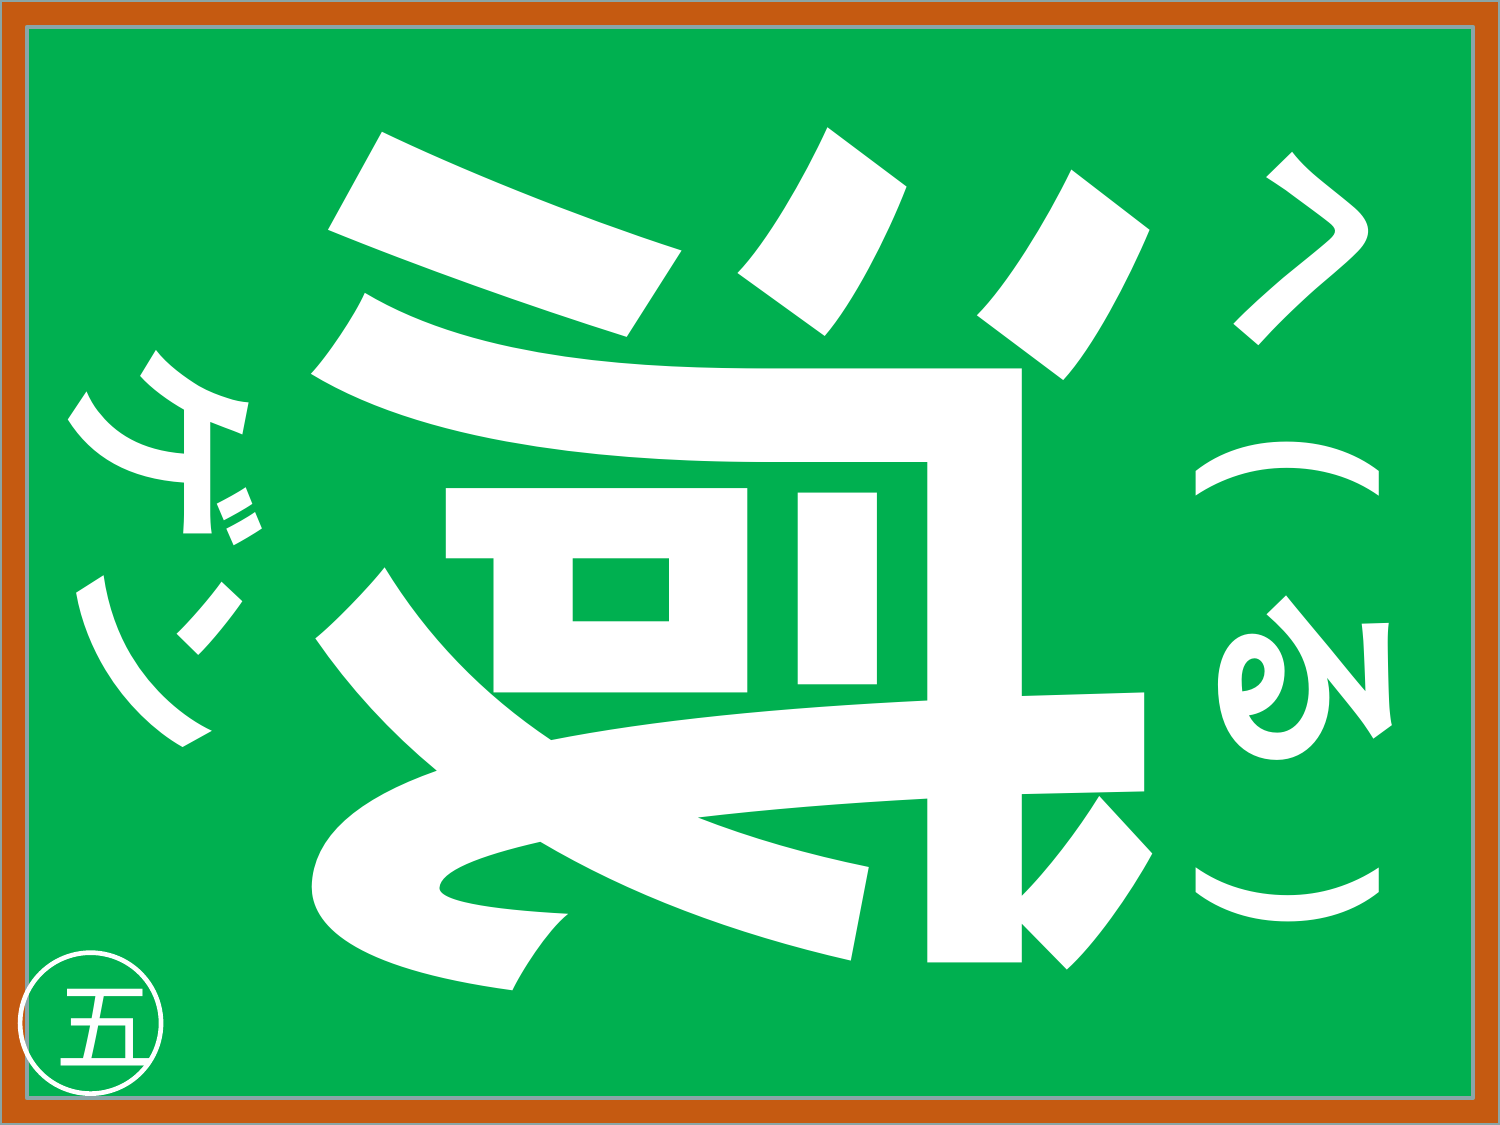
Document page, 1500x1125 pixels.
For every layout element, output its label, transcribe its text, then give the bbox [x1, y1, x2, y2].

text_box 五 [17, 950, 164, 1096]
text_box 減 [271, 82, 1229, 1024]
text_box ゲン [17, 338, 301, 766]
text_box へ(る) [1163, 233, 1447, 873]
